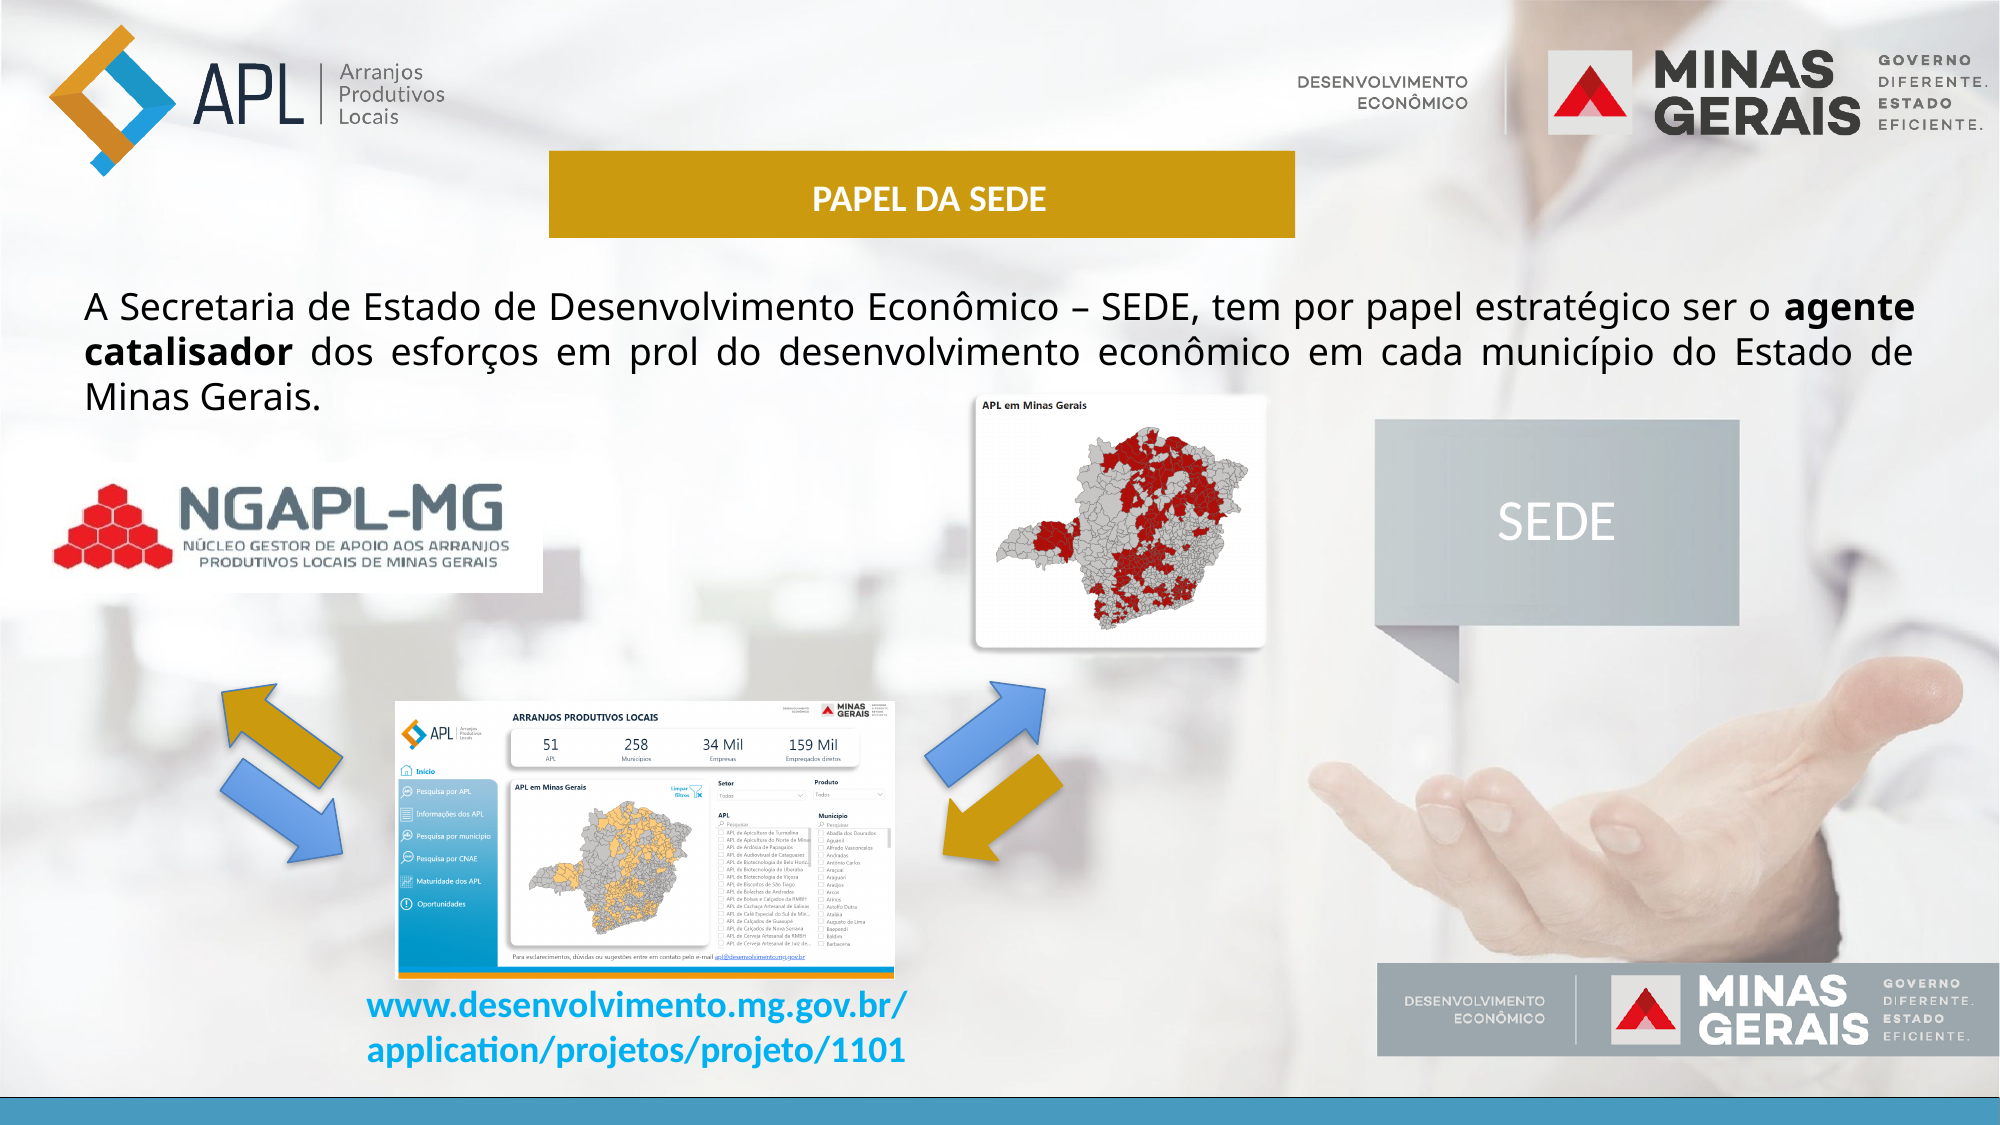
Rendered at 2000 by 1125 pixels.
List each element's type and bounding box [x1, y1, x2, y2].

text_box [0, 1097, 2000, 1125]
text_box [548, 150, 1296, 239]
picture [0, 0, 2000, 1097]
